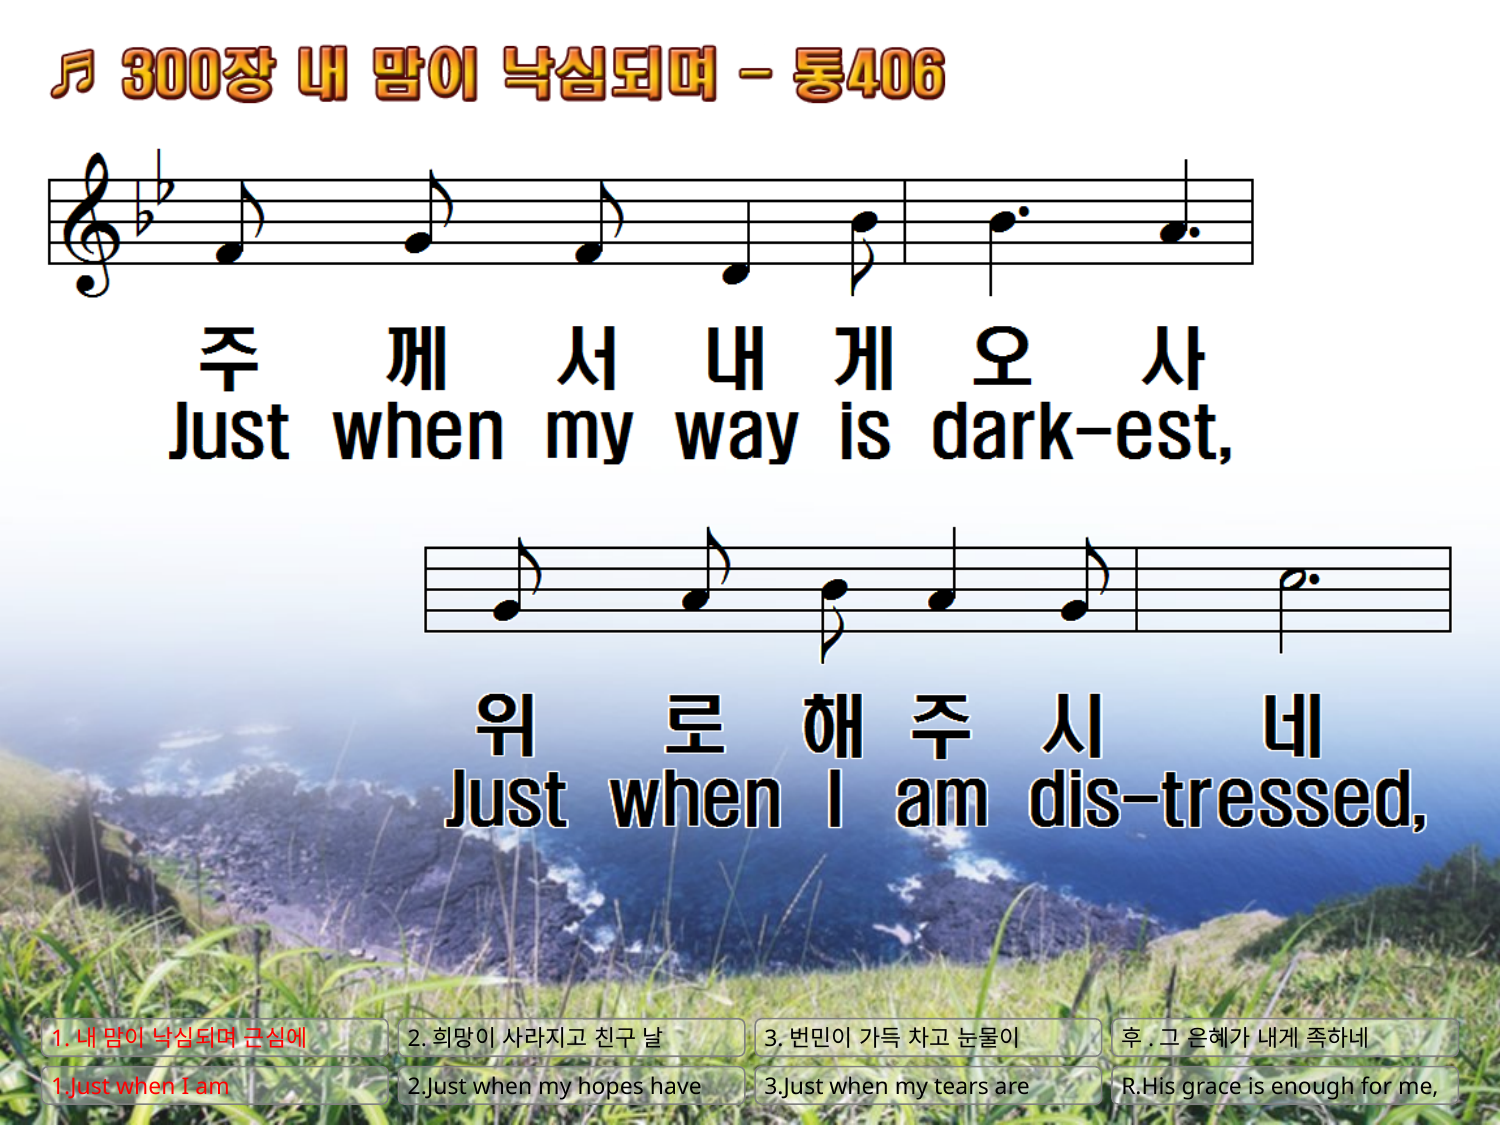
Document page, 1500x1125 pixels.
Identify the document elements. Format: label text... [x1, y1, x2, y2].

text_box R.His grace is enough for me, [1111, 1066, 1459, 1105]
text_box 3.Just when my tears are [755, 1066, 1102, 1105]
text_box 2.Just when my hopes have [398, 1066, 745, 1105]
text_box 1.내 맘이 낙심되며 근심에 [41, 1018, 389, 1057]
text_box 1.Just when I am [41, 1066, 389, 1105]
text_box 후.그 은혜가 내게 족하네 [1111, 1018, 1459, 1057]
picture [0, 0, 1500, 844]
text_box 3.번민이 가득 차고 눈물이 [755, 1018, 1102, 1057]
text_box 2.희망이 사라지고 친구 날 [398, 1018, 745, 1057]
